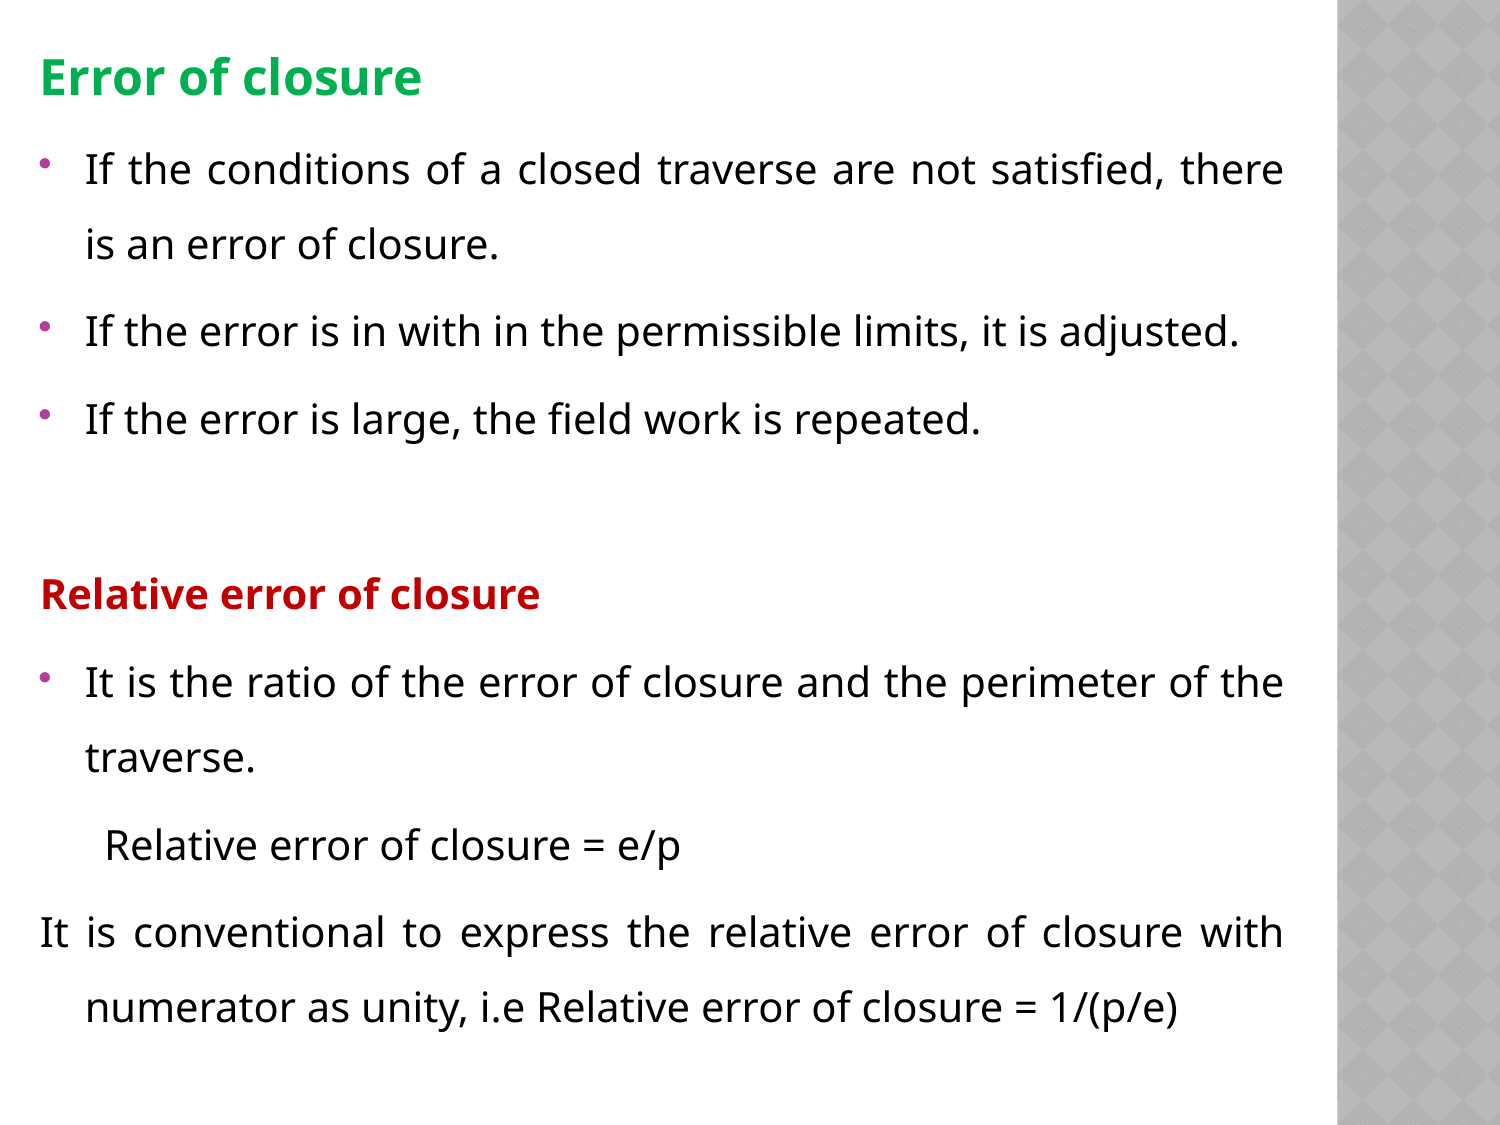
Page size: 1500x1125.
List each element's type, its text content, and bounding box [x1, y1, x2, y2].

list Error of closure If the conditions of a closed traverse are not satisfied, there is an error of closure. If the error is in with in the permissible limits, it is adjusted. If the error is large, the field work is repeated. Relative error of closure It is the ratio of the error of closure and the perimeter of the traverse. Relative error of closure = e/p It is conventional to express the relative error of closure with numerator as unity, i.e Relative error of closure = 1/(p/e) [24, 37, 1300, 1088]
